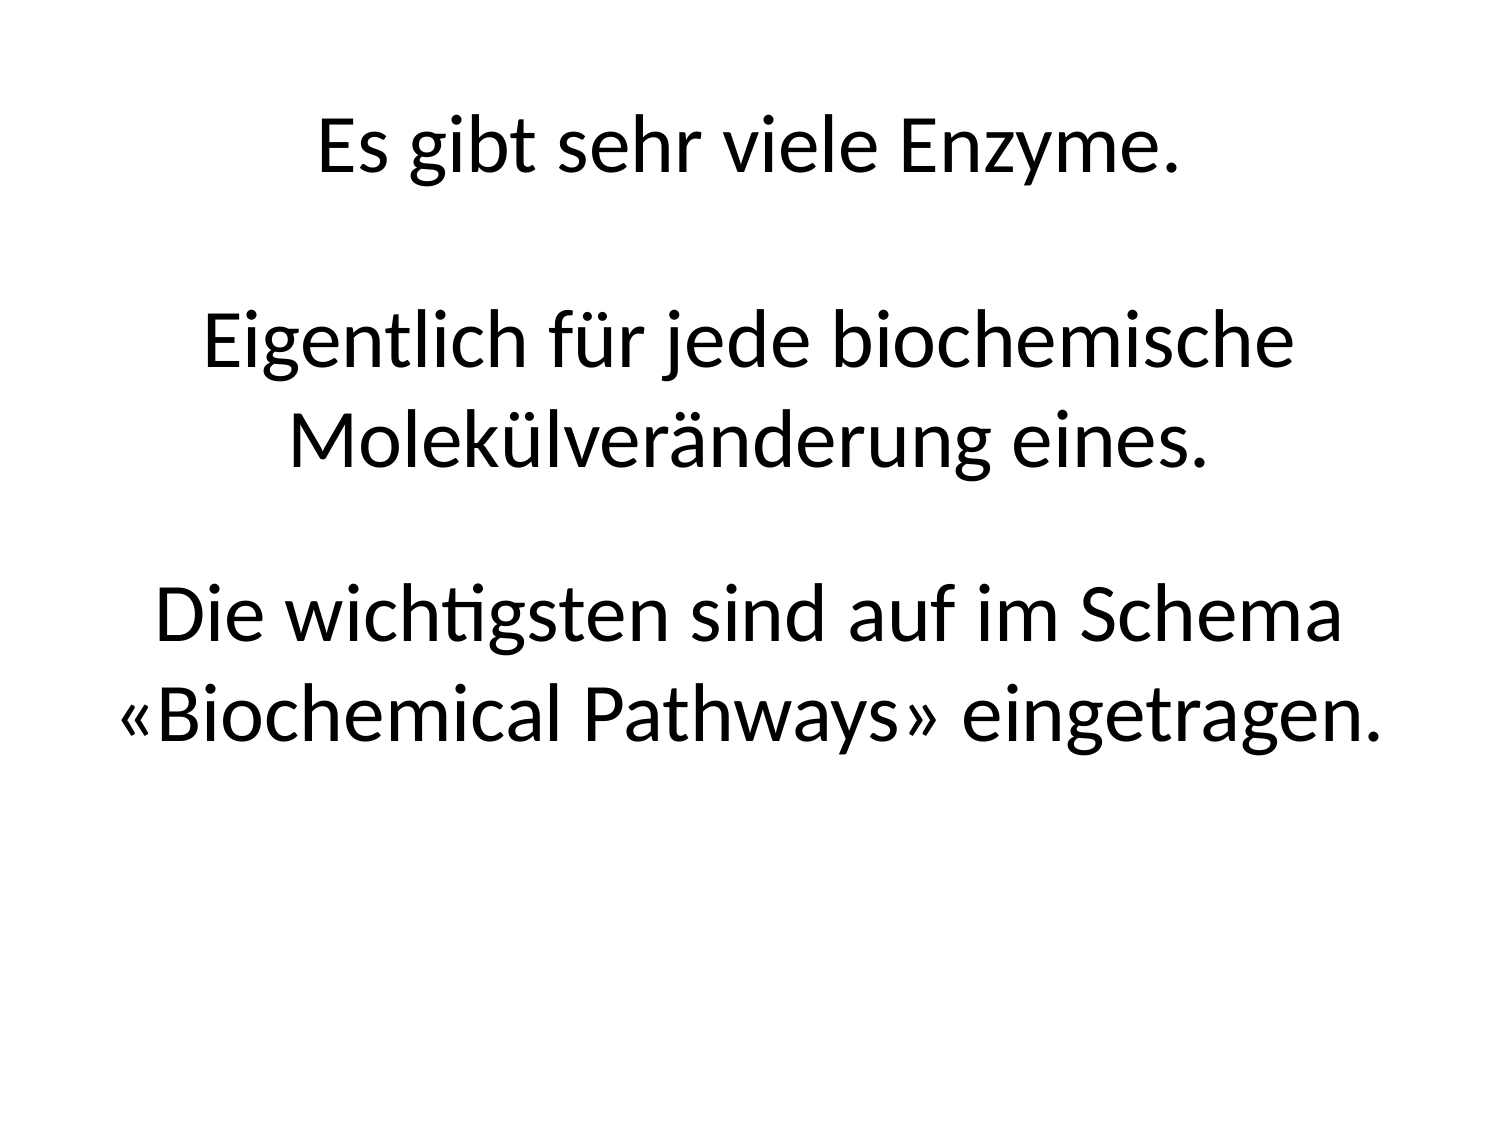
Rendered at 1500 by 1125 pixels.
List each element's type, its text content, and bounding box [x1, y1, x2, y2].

text_box Die wichtigsten sind auf im Schema «Biochemical Pathways» eingetragen. [0, 563, 1500, 752]
title Es gibt sehr viele Enzyme. [75, 45, 1425, 233]
text_box Eigentlich für jede biochemische Molekülveränderung eines. [74, 290, 1425, 479]
